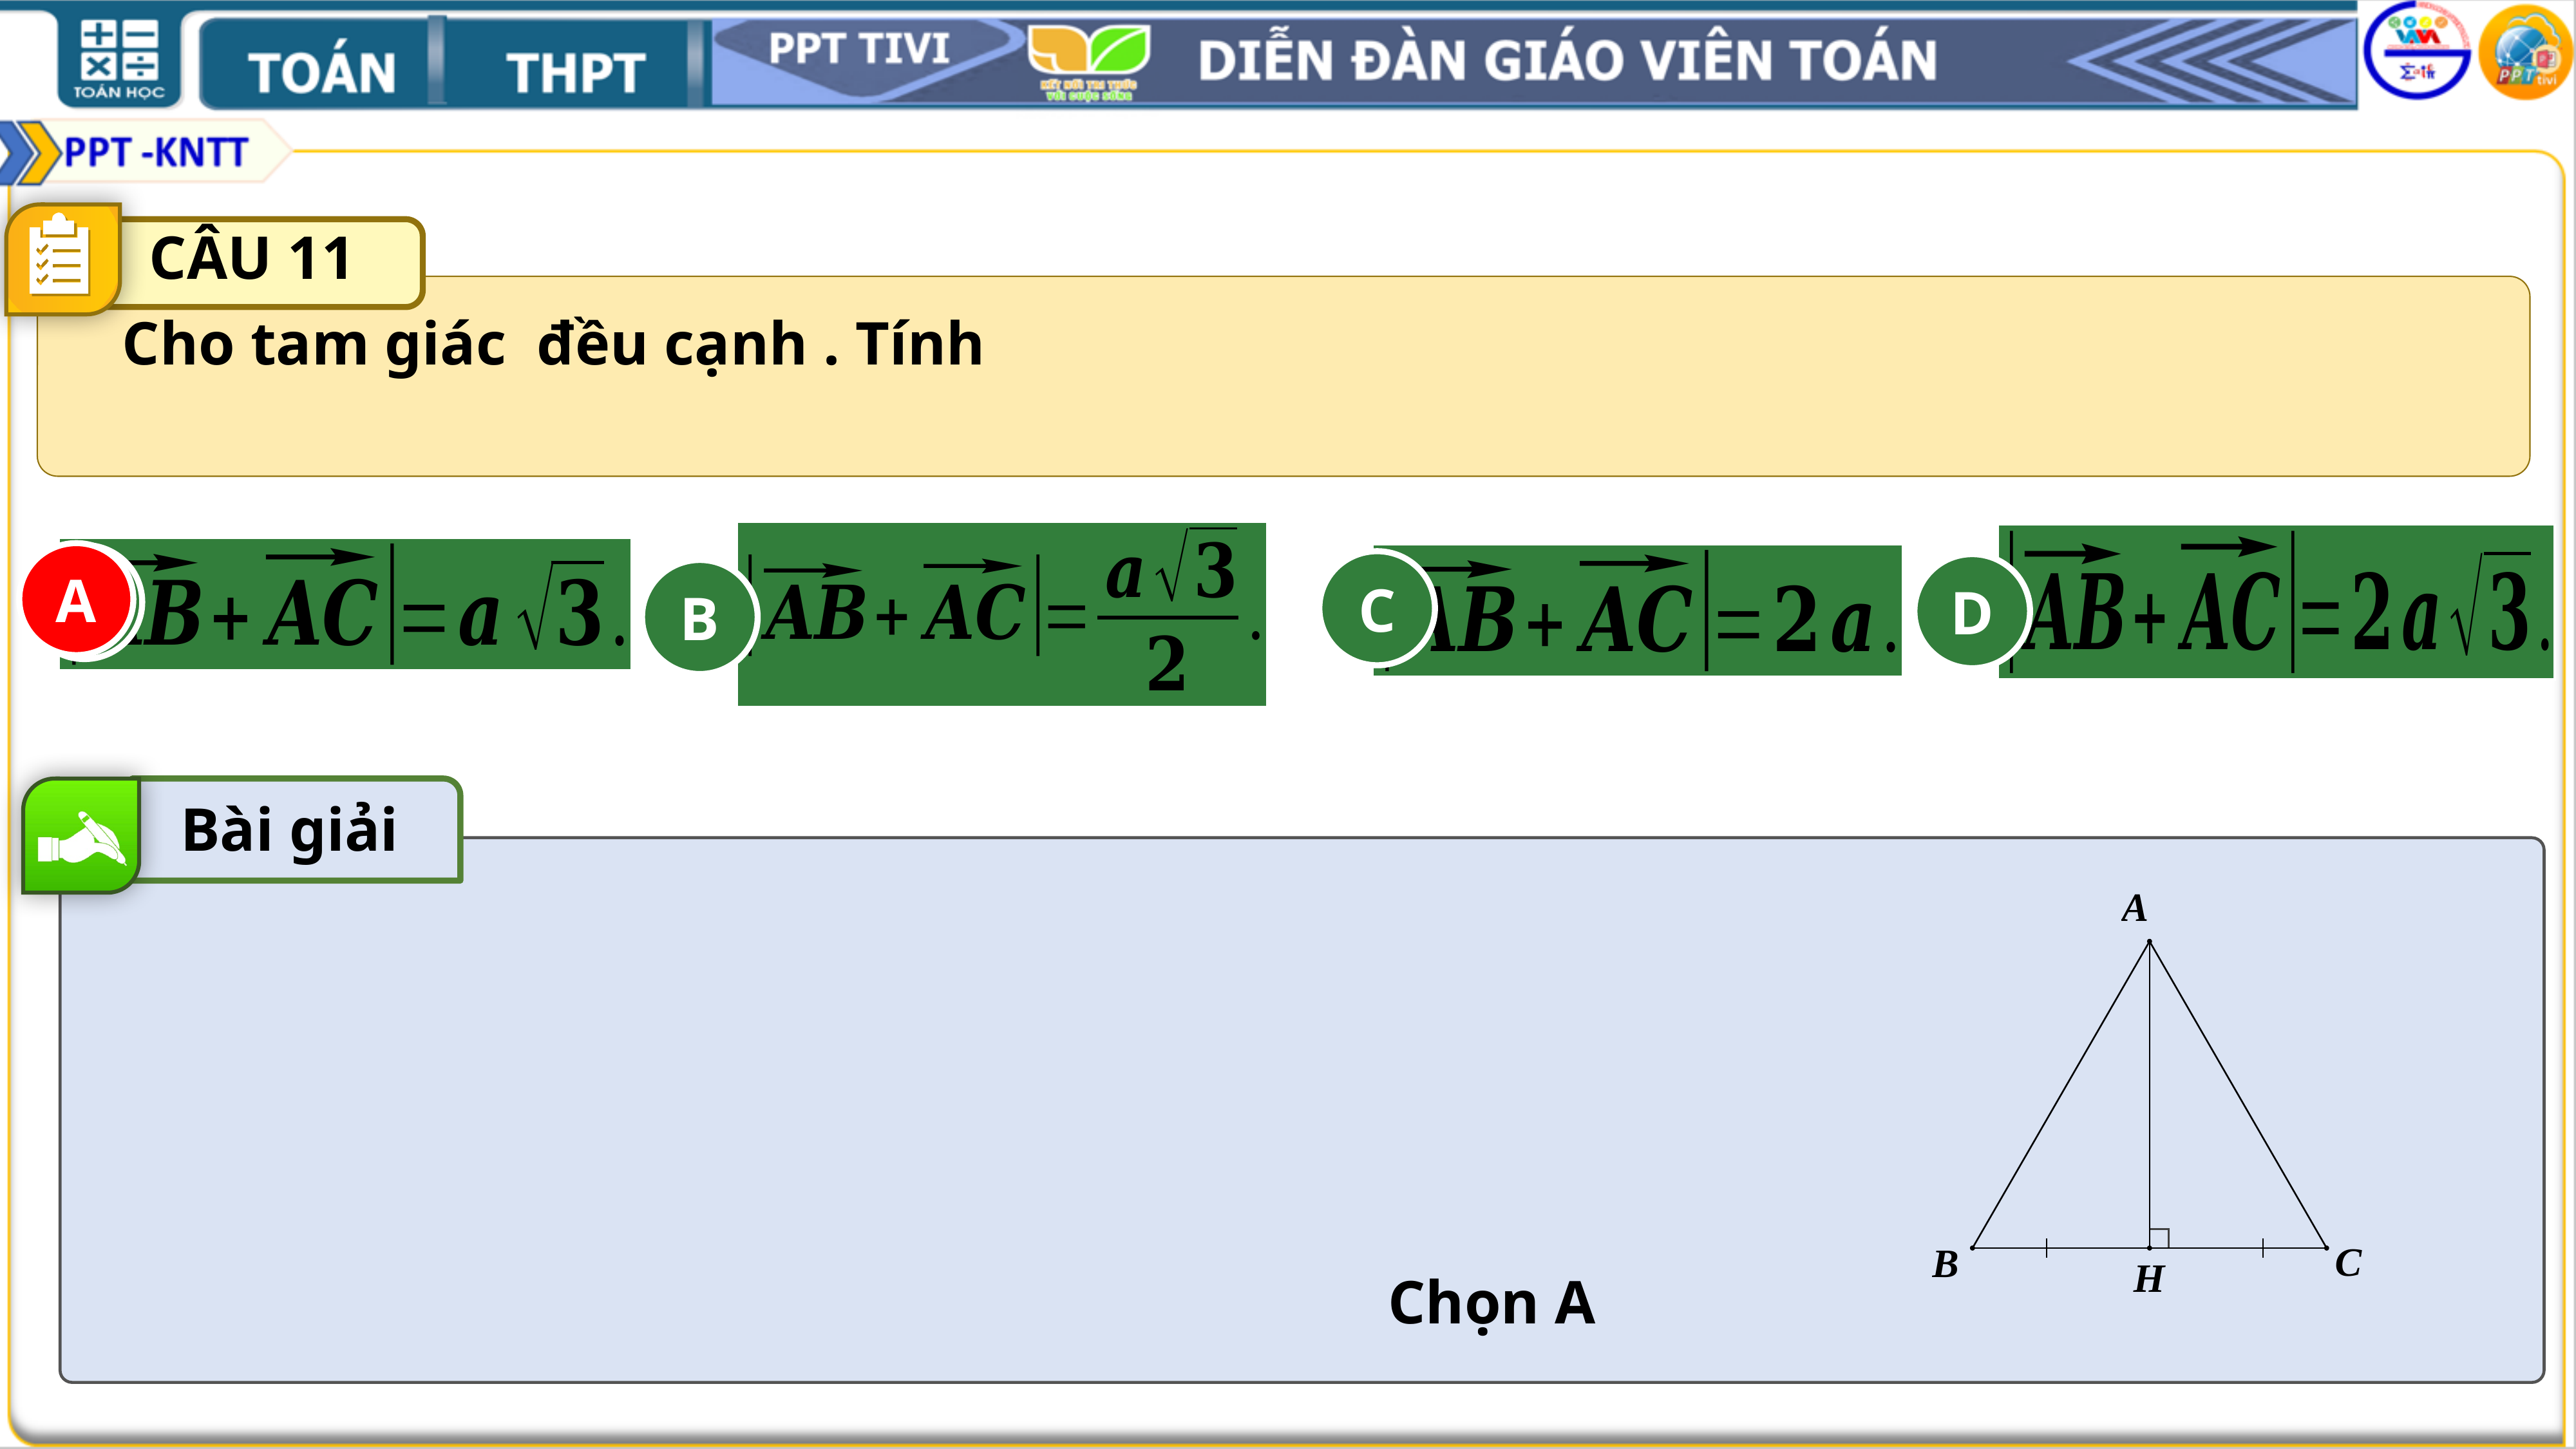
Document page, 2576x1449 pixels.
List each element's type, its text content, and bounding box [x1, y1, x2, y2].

picture [0, 0, 2576, 1449]
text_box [6, 204, 2530, 477]
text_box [23, 778, 2544, 1383]
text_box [26, 522, 2554, 706]
text_box A [18, 571, 26, 628]
